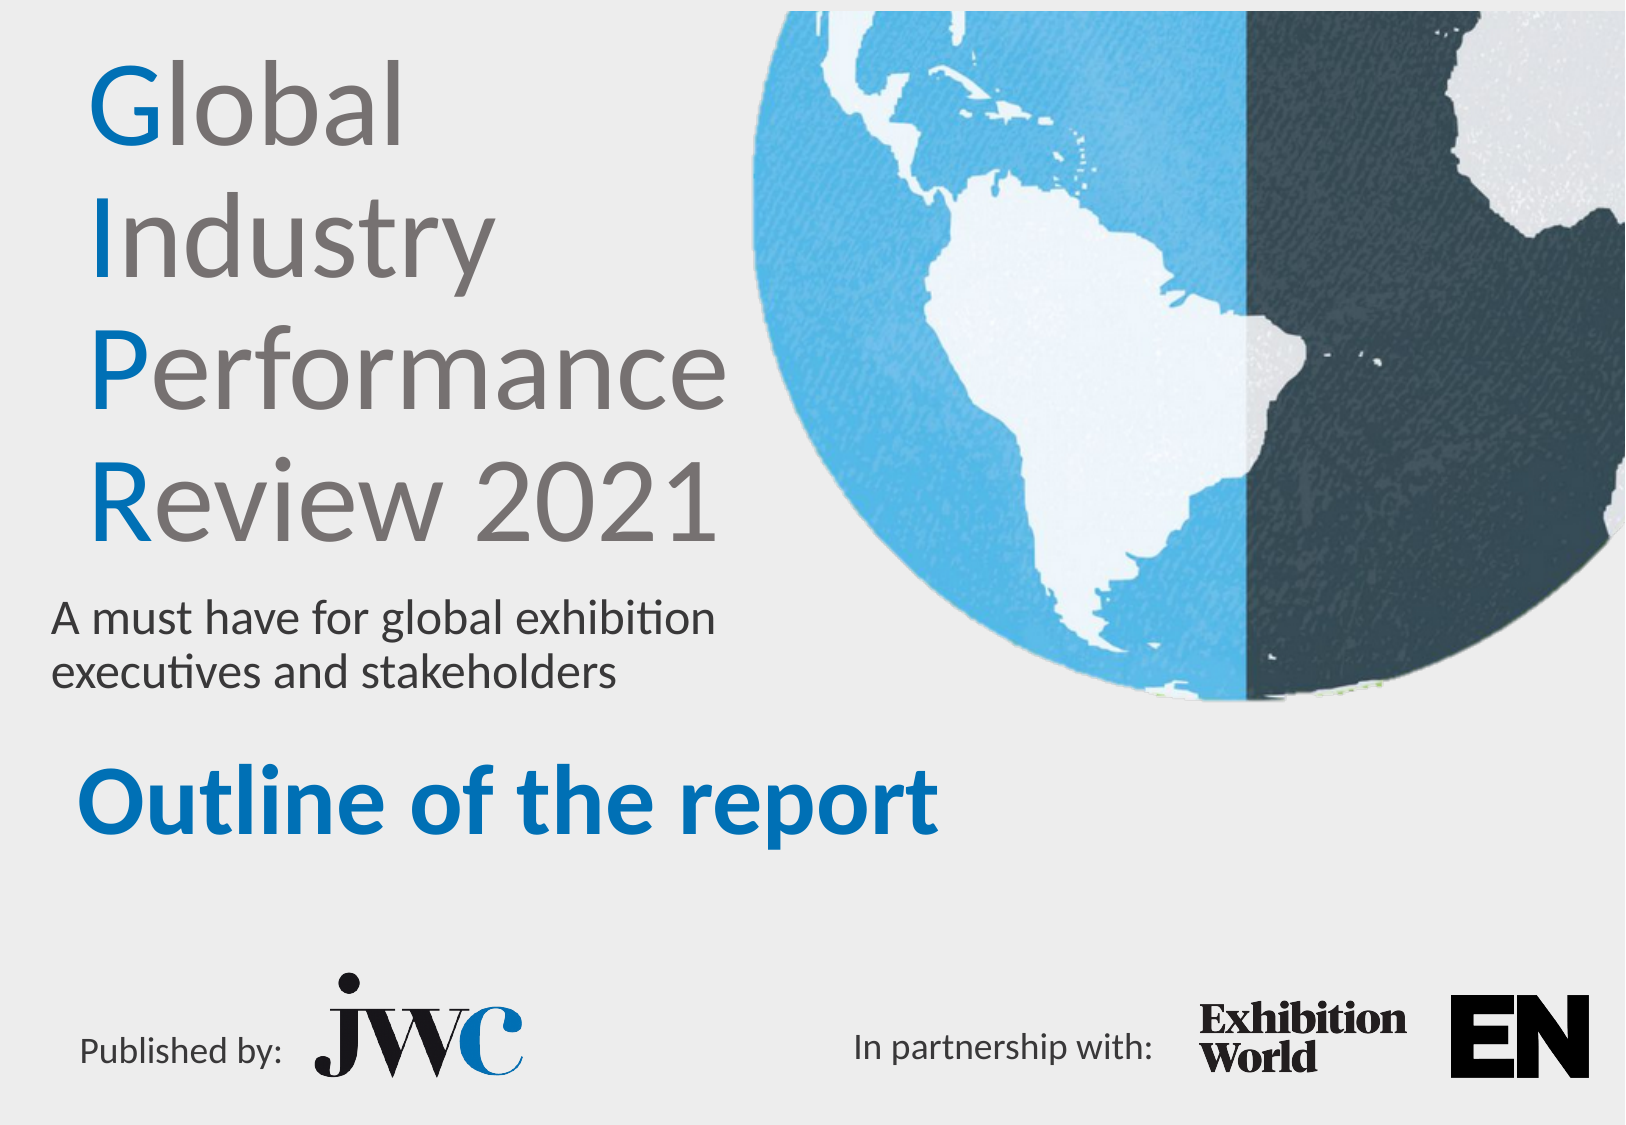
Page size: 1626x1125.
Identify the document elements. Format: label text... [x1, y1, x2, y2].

picture [1196, 995, 1409, 1078]
text_box Published by: [64, 1018, 299, 1078]
picture [1451, 995, 1589, 1078]
picture [313, 970, 525, 1079]
picture [674, 11, 1625, 746]
text_box Outline of the report [63, 727, 1285, 863]
text_box In partnership with: [838, 1015, 1196, 1075]
subtitle A must have for global exhibition executives and stakeholders [35, 583, 674, 749]
title Global Industry Performance Review 2021 [72, 28, 674, 576]
